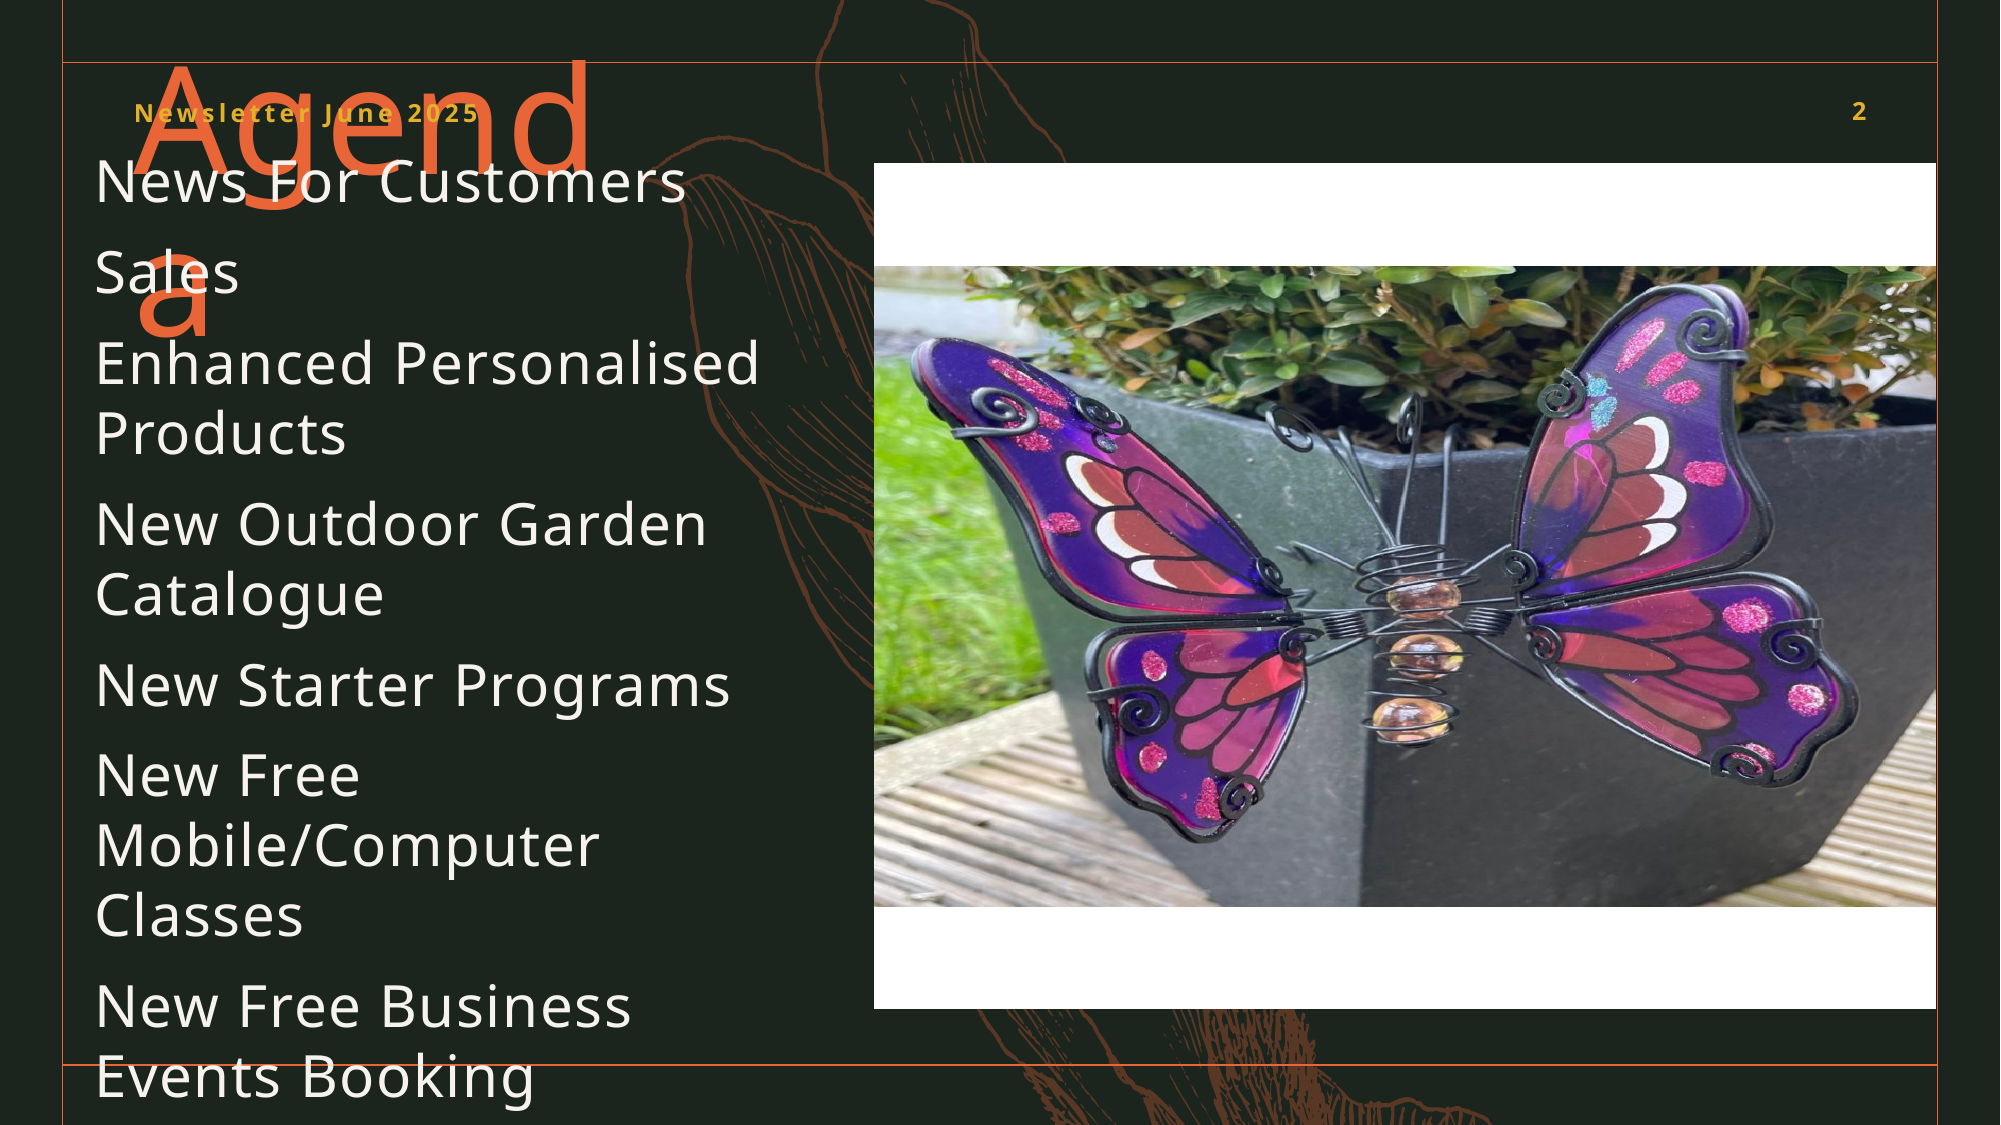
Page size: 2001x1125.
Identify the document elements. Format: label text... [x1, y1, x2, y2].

footer Newsletter June 2025 [118, 82, 763, 143]
slide_number 2 [1237, 82, 1882, 143]
title Agenda [118, 143, 686, 270]
list News For Customers Sales Enhanced Personalised Products New Outdoor Garden Catalogue New Starter Programs New Free Mobile/Computer Classes New Free Business Events Booking [79, 270, 786, 1074]
picture [874, 163, 1936, 1009]
